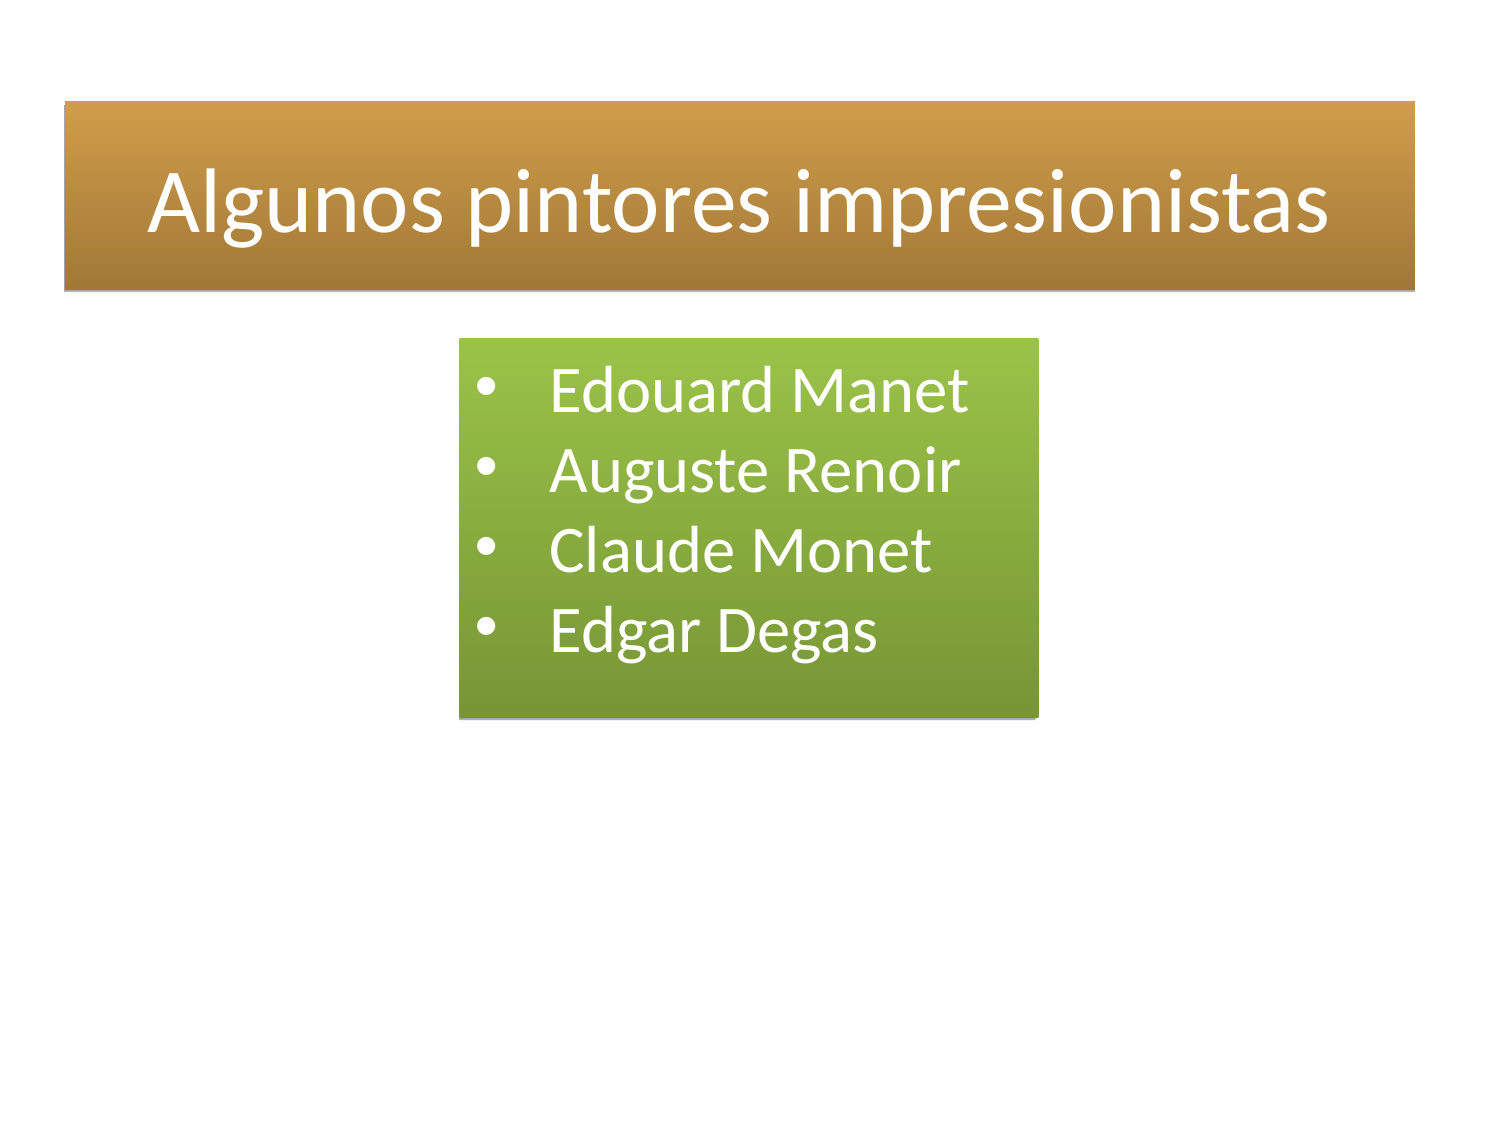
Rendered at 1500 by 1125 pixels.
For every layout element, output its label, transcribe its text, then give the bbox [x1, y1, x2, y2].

text_box Edouard Manet Auguste Renoir Claude Monet Edgar Degas [459, 338, 1039, 718]
title Algunos pintores impresionistas [64, 101, 1415, 290]
